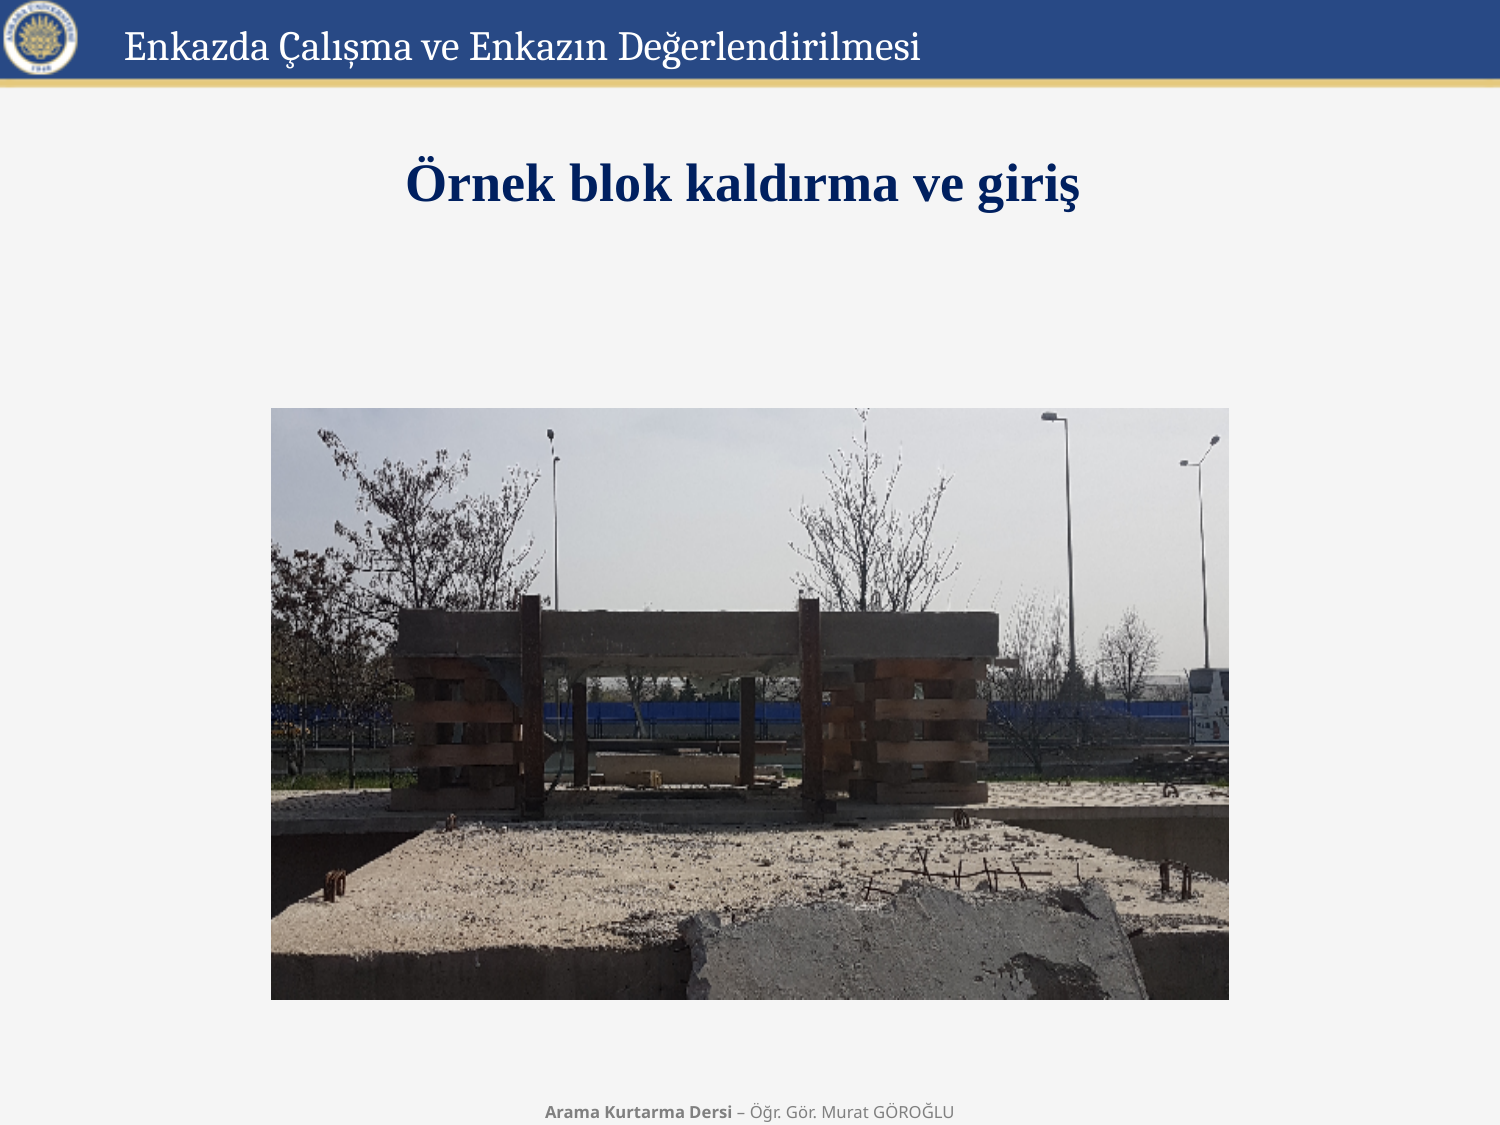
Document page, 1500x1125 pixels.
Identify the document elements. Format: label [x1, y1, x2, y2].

picture [271, 408, 1229, 1000]
list [0, 0, 1500, 1125]
